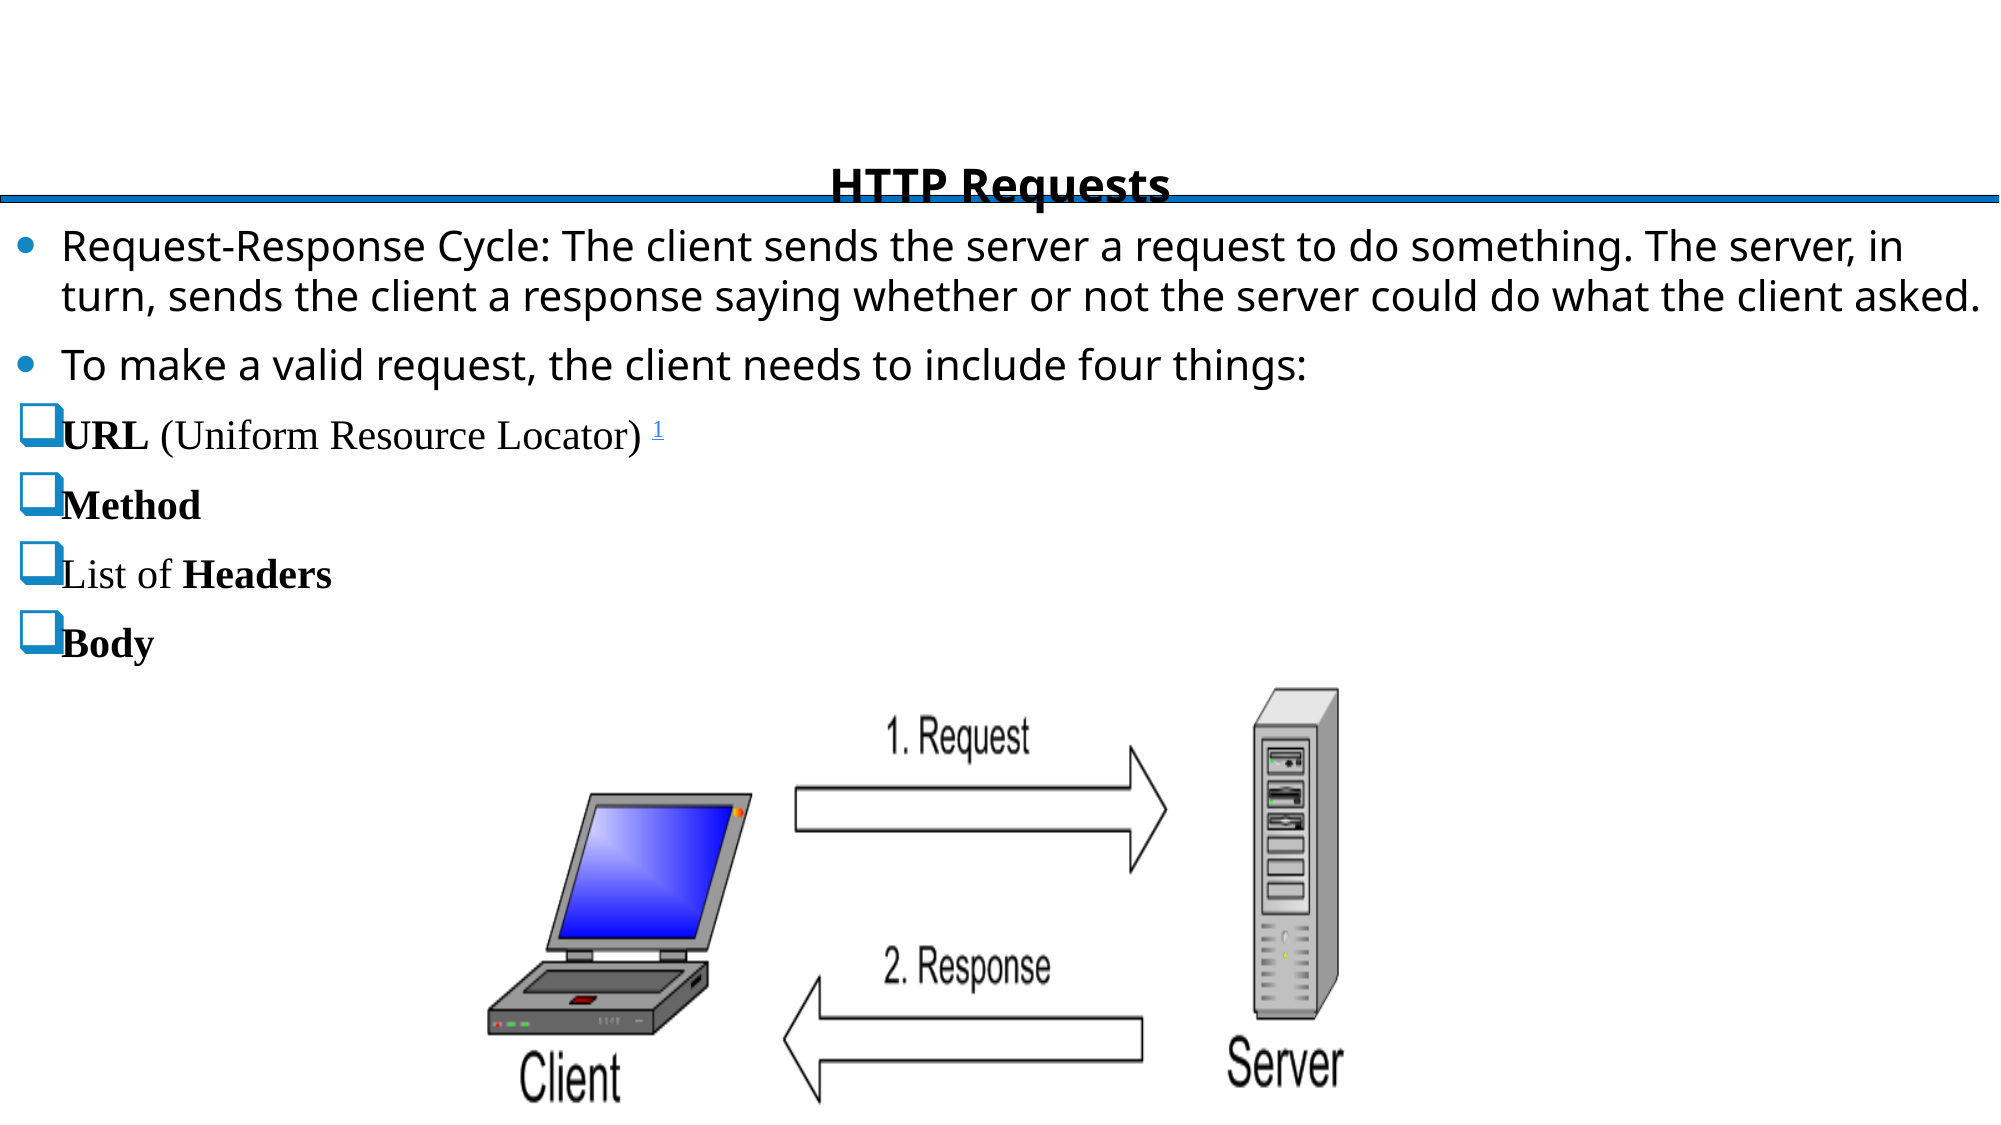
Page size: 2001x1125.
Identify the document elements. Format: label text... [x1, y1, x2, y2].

title HTTP Requests [0, 148, 2000, 211]
picture [487, 687, 1345, 1125]
list Request-Response Cycle: The client sends the server a request to do something. The server, in turn, sends the client a response saying whether or not the server could do what the client asked. To make a valid request, the client needs to include four things: URL (Uniform Resource Locator) 1 Method List of Headers Body [0, 211, 2000, 688]
